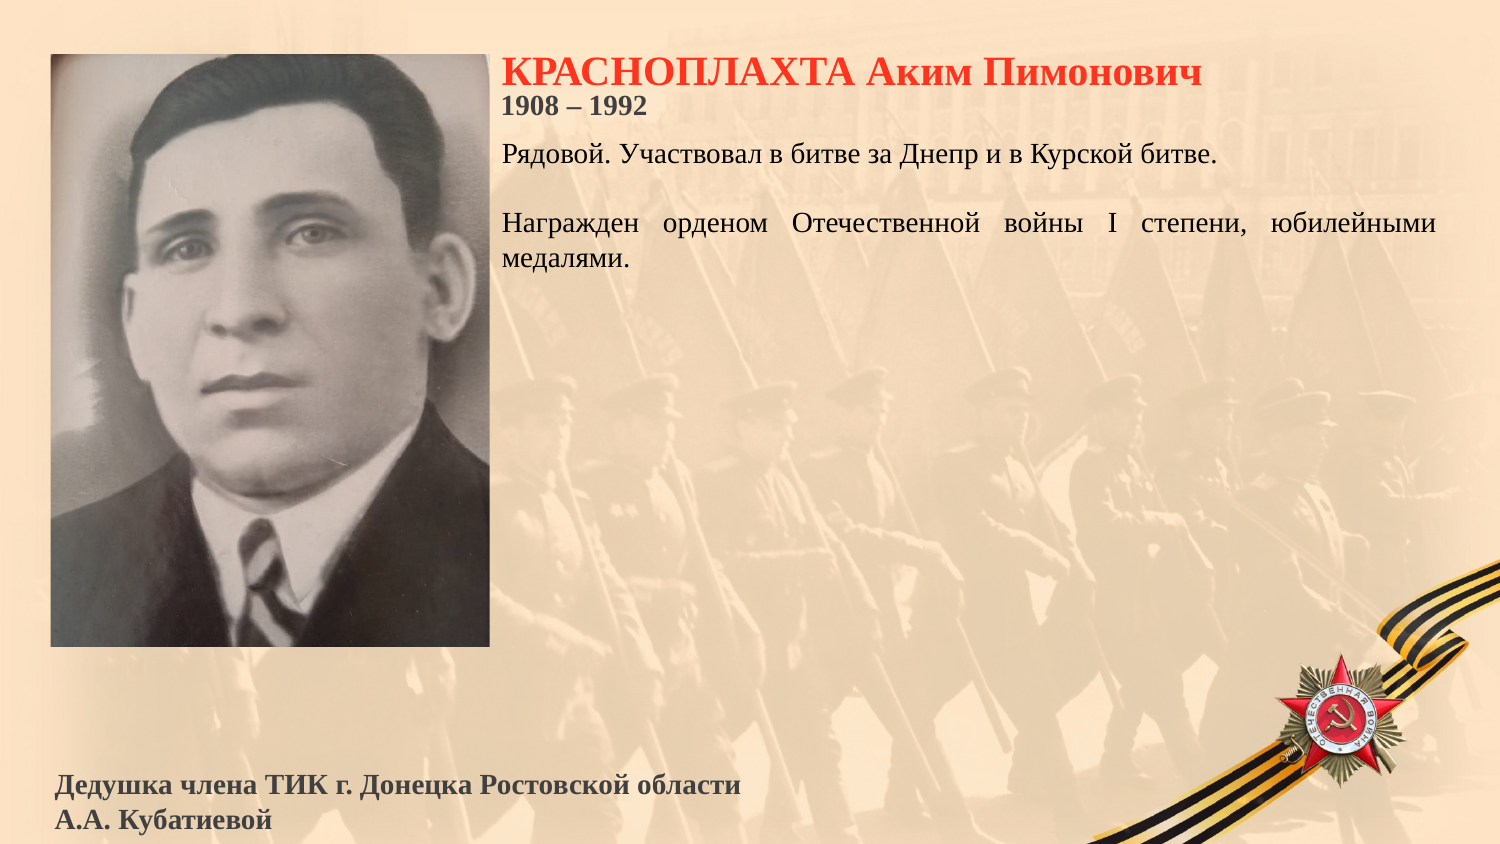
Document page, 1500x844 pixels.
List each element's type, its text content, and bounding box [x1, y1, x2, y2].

picture [0, 0, 1500, 844]
text_box 1908 – 1992 [494, 79, 1445, 129]
text_box КРАСНОПЛАХТА Аким Пимонович [487, 36, 1443, 79]
text_box Дедушка члена ТИК г. Донецка Ростовской области А.А. Кубатиевой [39, 757, 845, 843]
text_box Рядовой. Участвовал в битве за Днепр и в Курской битве. Награжден орденом Отечественной войны I степени, юбилейными медалями. [494, 126, 1452, 282]
